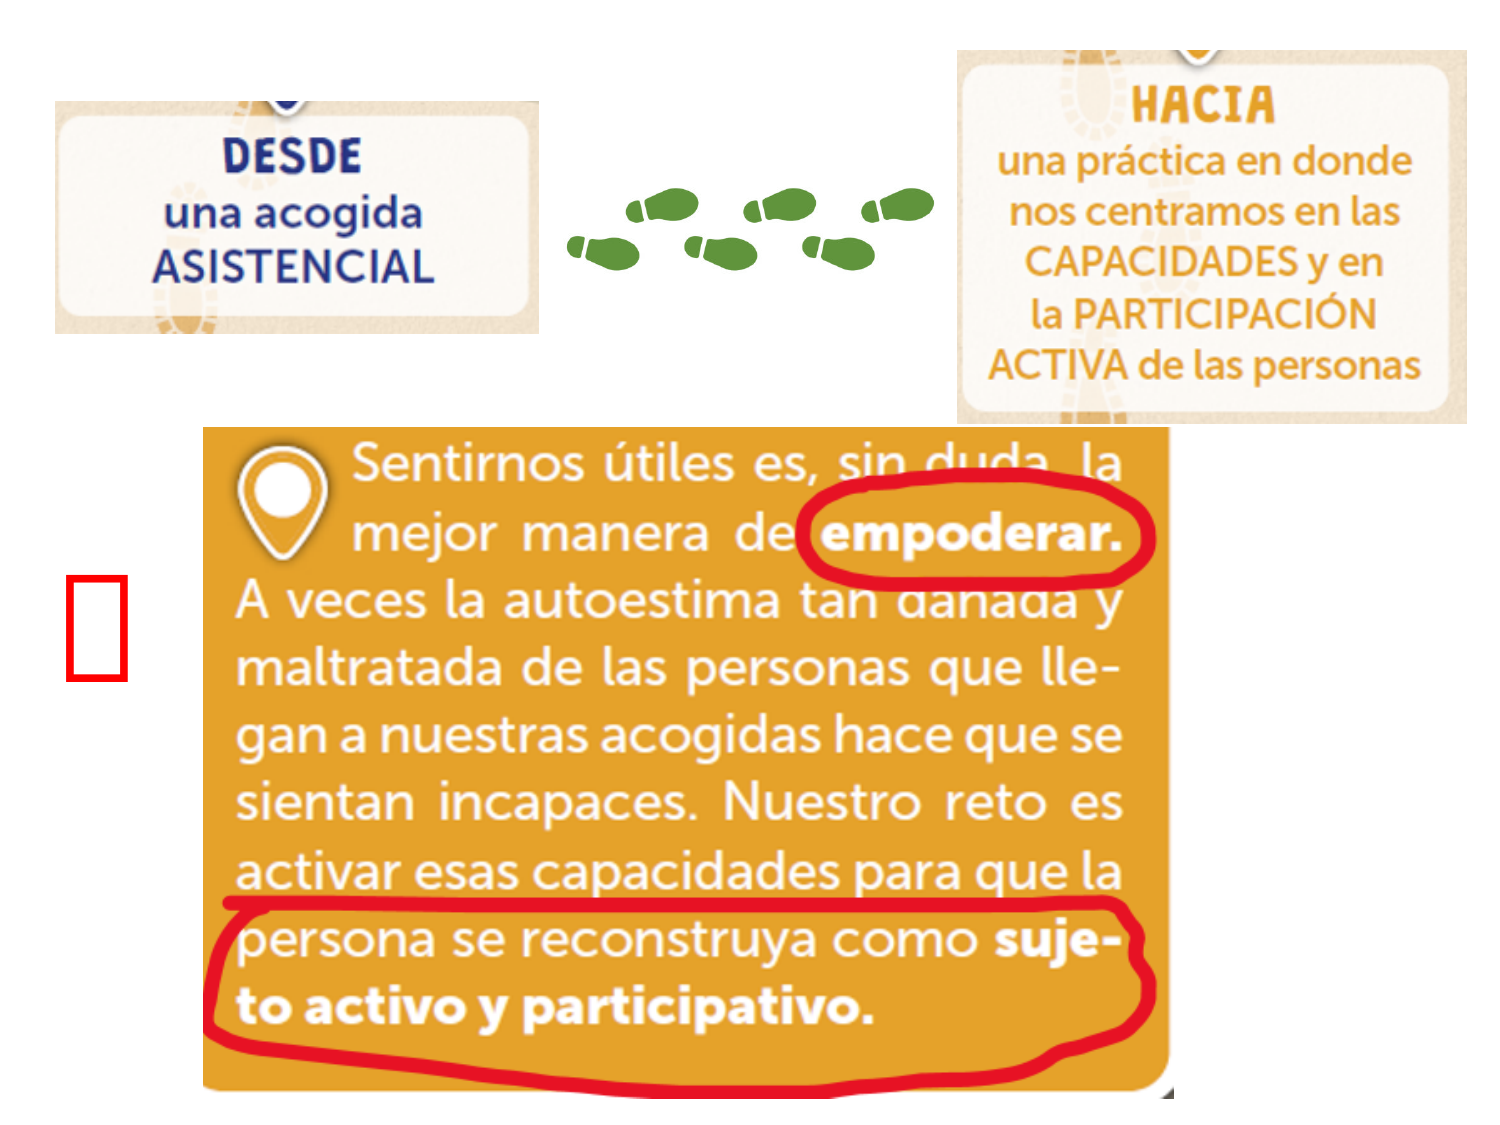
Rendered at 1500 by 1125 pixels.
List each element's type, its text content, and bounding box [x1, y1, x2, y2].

picture [203, 427, 1174, 1099]
picture [957, 50, 1467, 424]
picture [55, 101, 539, 334]
picture [555, 34, 945, 424]
text_box  [37, 524, 158, 720]
